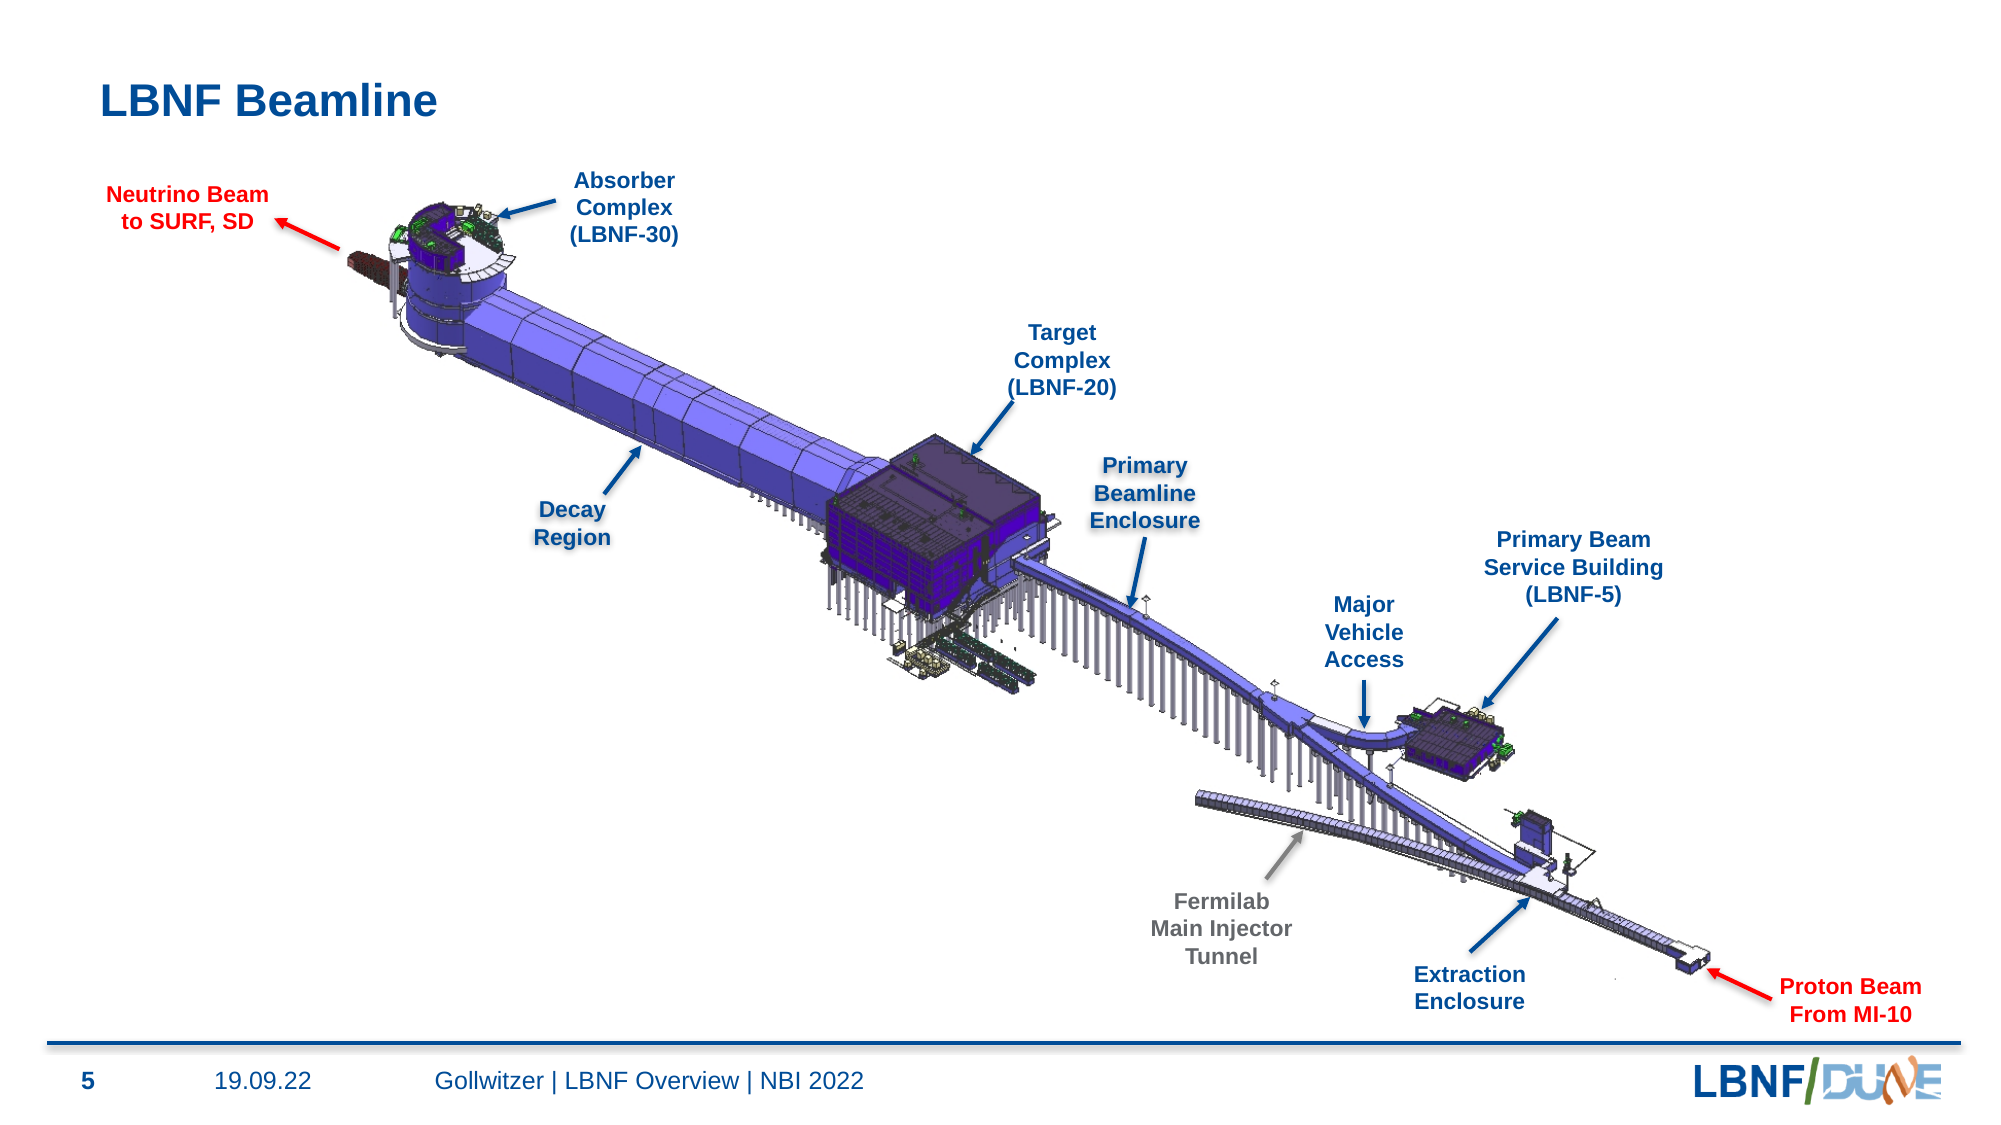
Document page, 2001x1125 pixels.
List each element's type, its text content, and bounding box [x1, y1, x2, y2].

picture [1691, 1053, 1941, 1106]
title LBNF Beamline [99, 70, 1914, 154]
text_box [90, 157, 1939, 1036]
slide_number 5 [81, 1064, 196, 1096]
footer Gollwitzer | LBNF Overview | NBI 2022 [434, 1064, 1600, 1096]
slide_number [214, 1064, 385, 1096]
